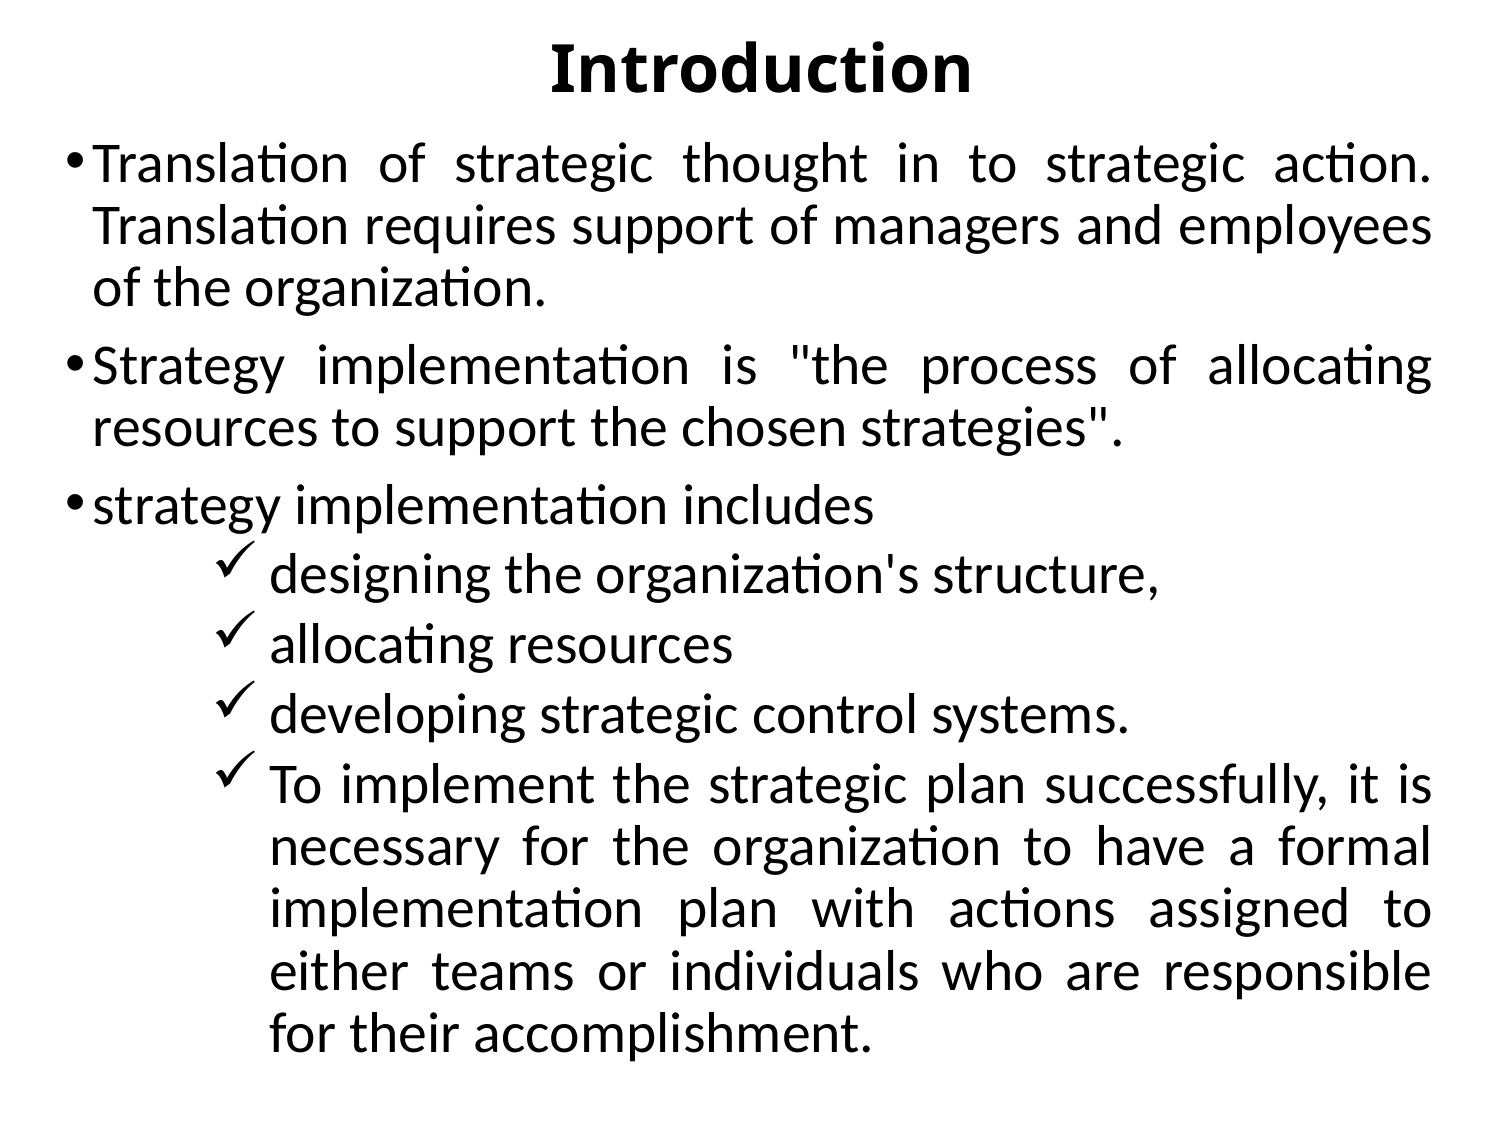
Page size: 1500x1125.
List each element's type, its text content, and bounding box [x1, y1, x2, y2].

title Introduction [62, 37, 1463, 113]
list Translation of strategic thought in to strategic action. Translation requires support of managers and employees of the organization. Strategy implementation is "the process of allocating resources to support the chosen strategies". strategy implementation includes designing the organization's structure, allocating resources developing strategic control systems. To implement the strategic plan successfully, it is necessary for the organization to have a formal implementation plan with actions assigned to either teams or individuals who are responsible for their accomplishment. [50, 125, 1450, 1075]
